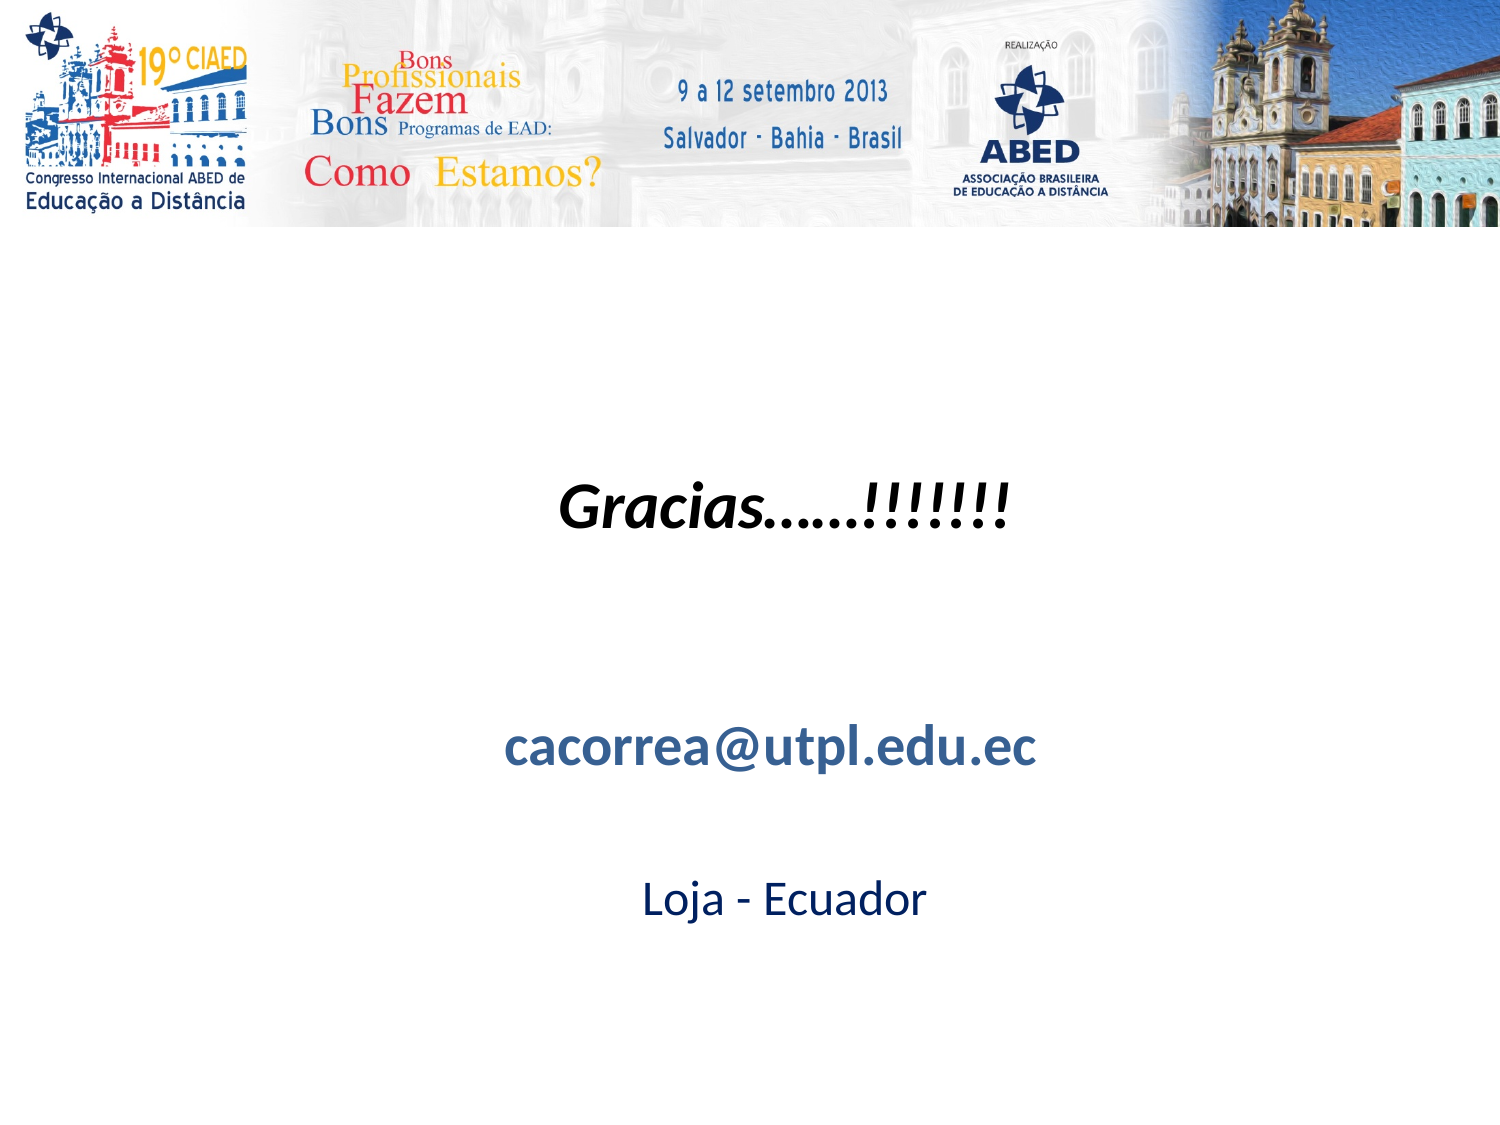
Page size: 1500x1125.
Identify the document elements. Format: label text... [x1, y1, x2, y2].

text_box Loja - Ecuador [518, 856, 1053, 935]
picture [0, 0, 1500, 228]
text_box cacorrea@utpl.edu.ec [490, 699, 1081, 785]
text_box Gracias……!!!!!!! [518, 453, 1053, 551]
